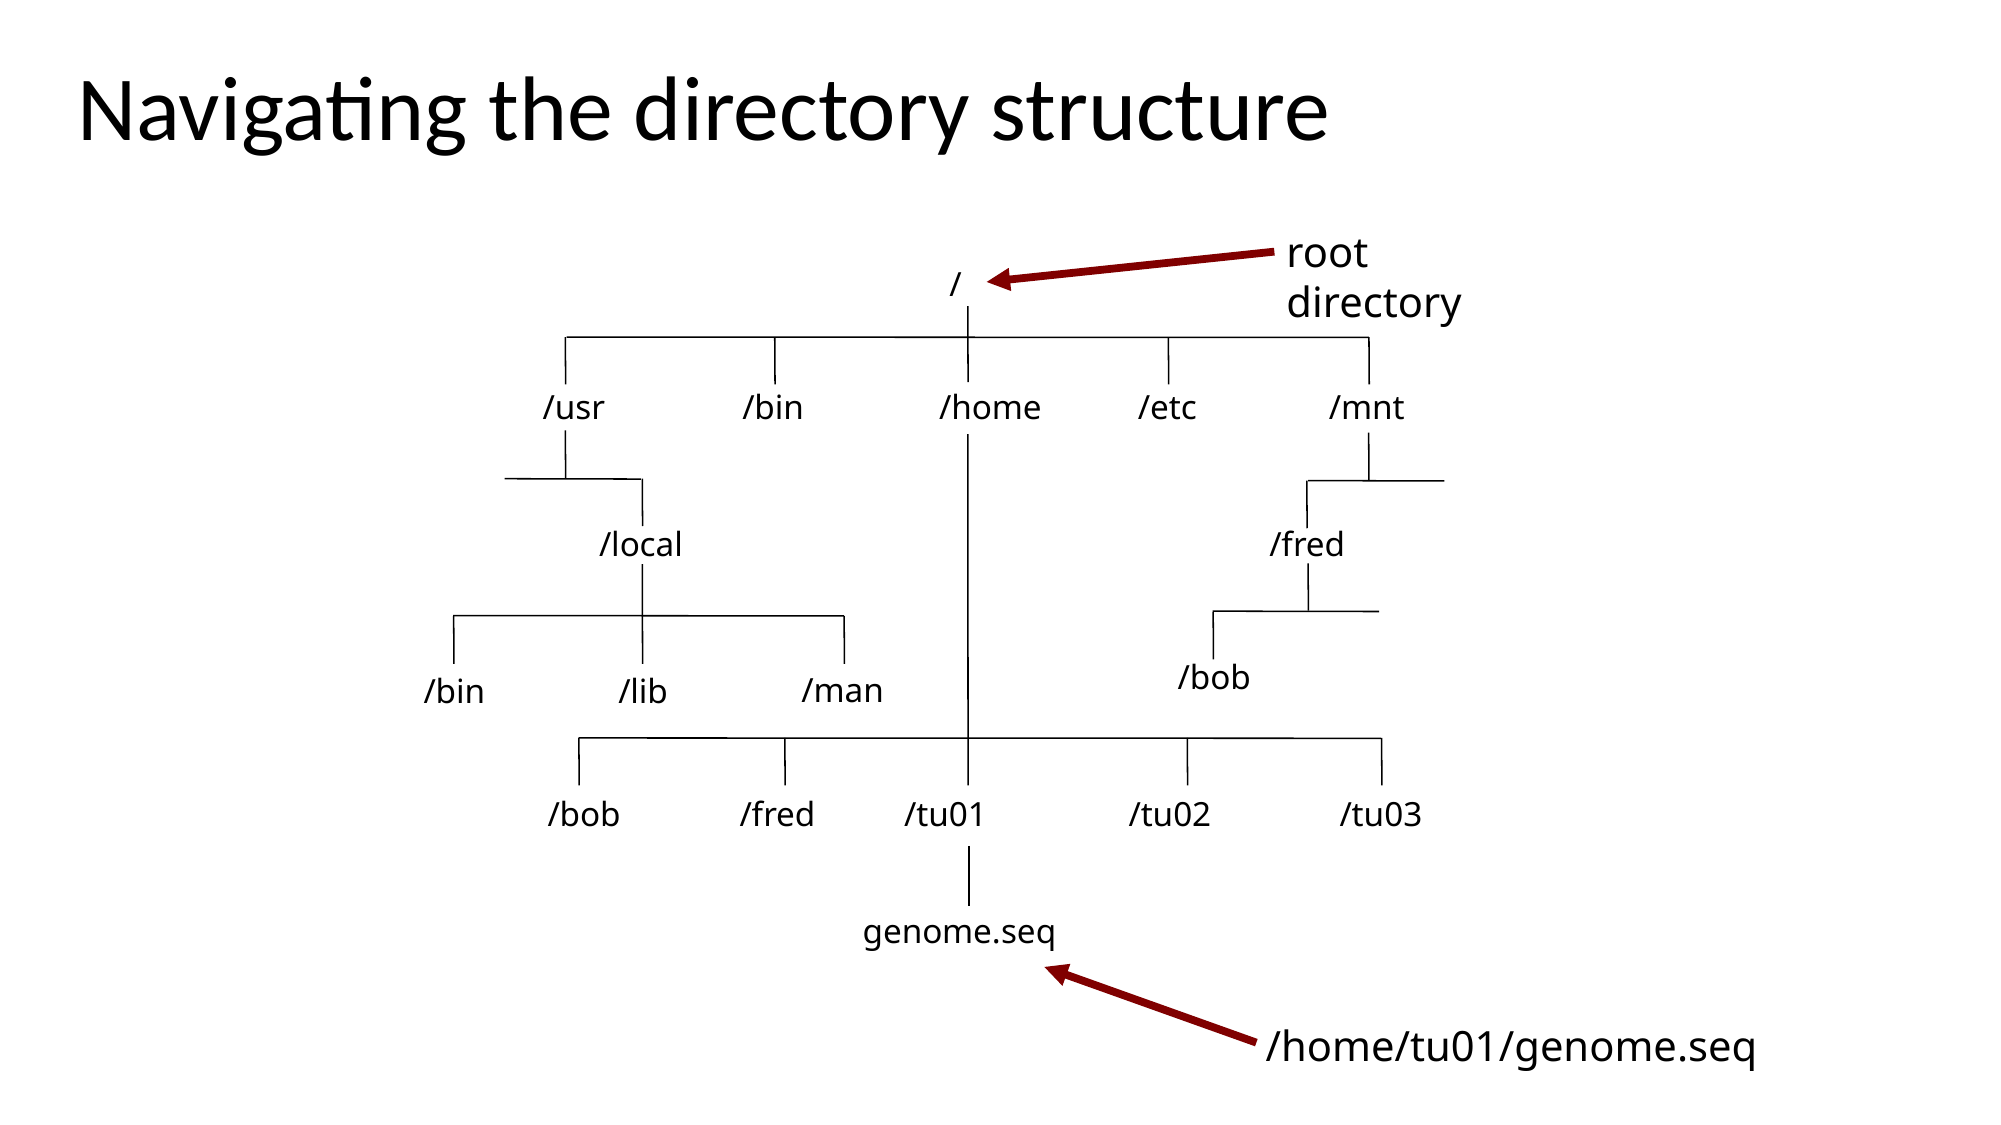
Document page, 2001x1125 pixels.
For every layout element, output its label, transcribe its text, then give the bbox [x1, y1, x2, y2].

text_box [408, 218, 1842, 1080]
title Navigating the directory structure [0, 2, 1725, 220]
